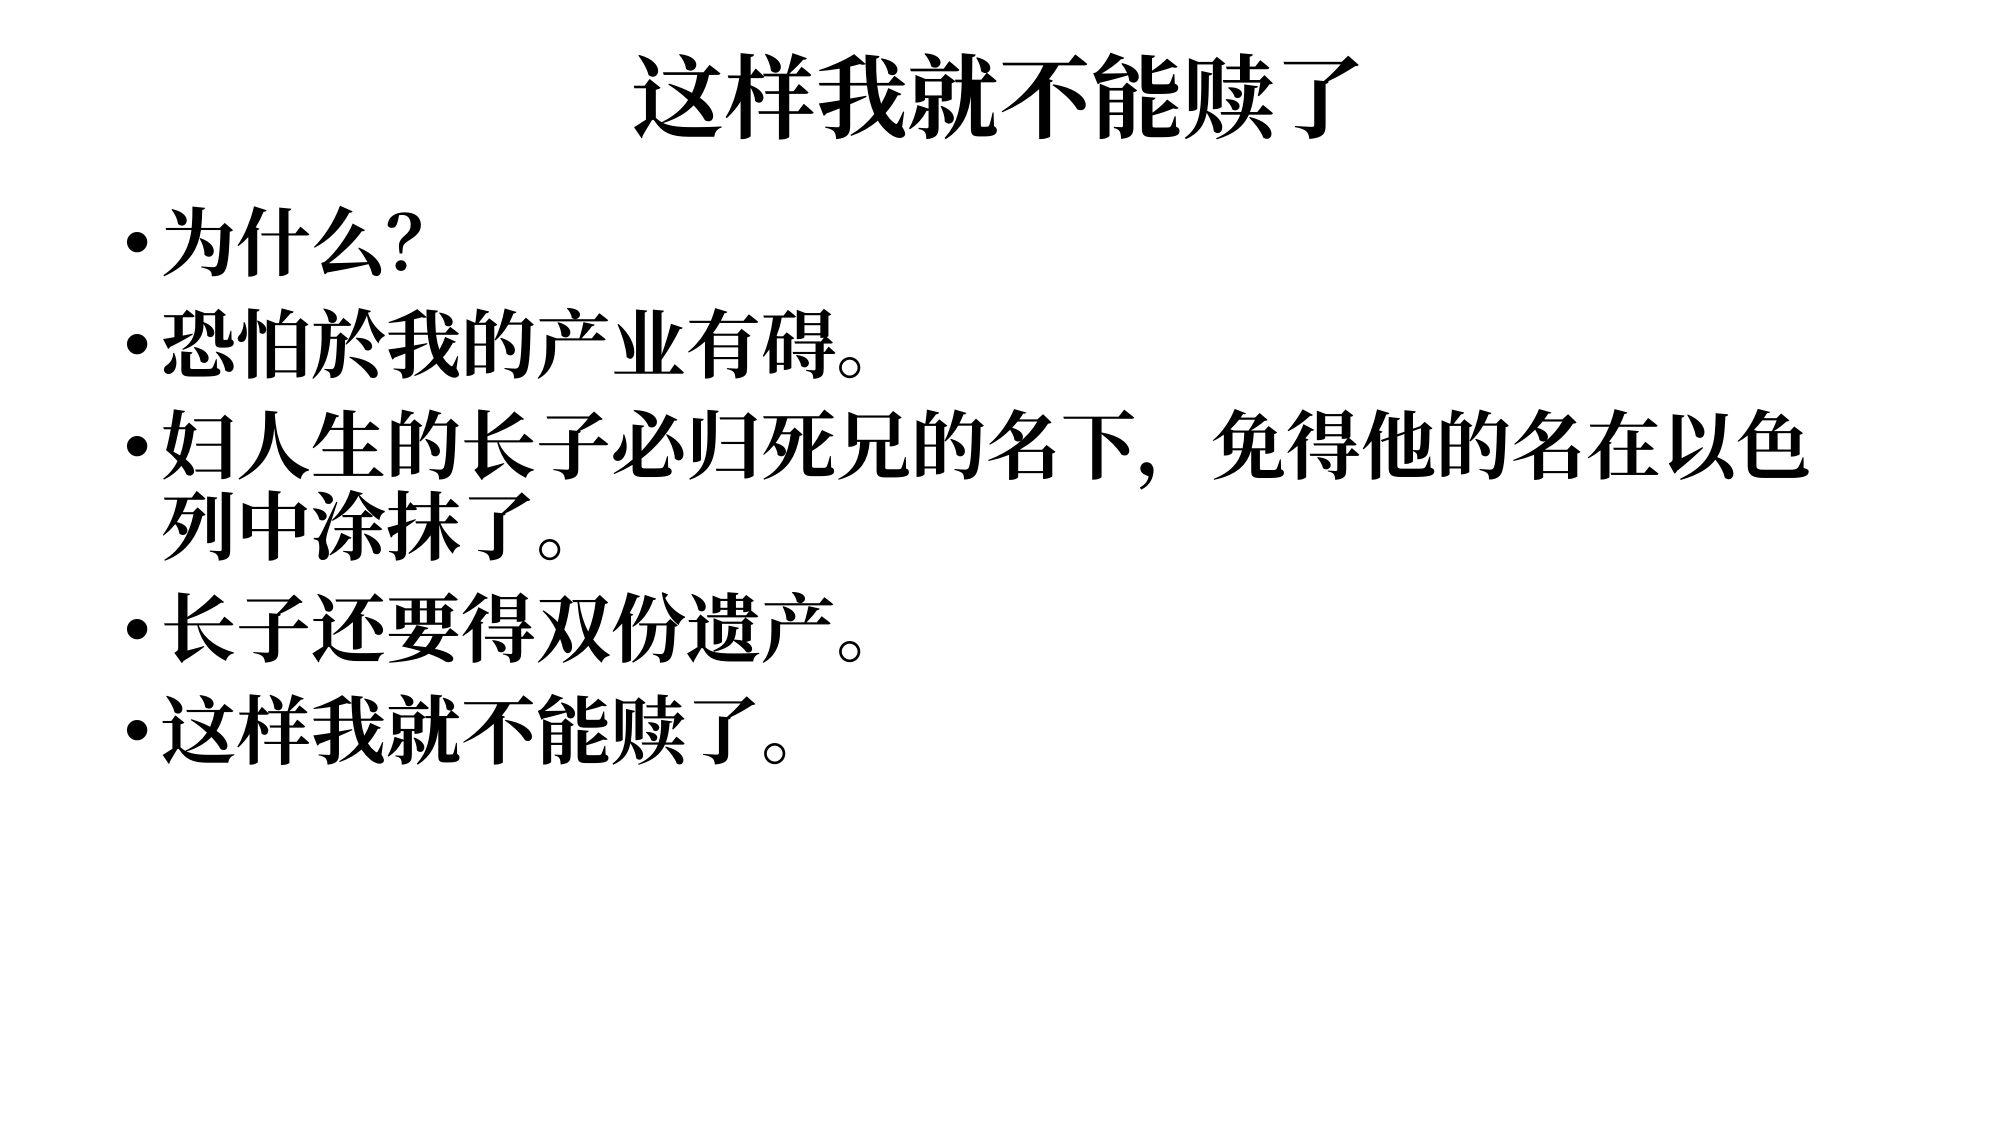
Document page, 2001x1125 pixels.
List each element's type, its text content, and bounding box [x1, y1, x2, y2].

title 这样我就不能赎了 [353, 19, 1647, 184]
list 为什么？ 恐怕於我的产业有碍。 妇人生的长子必归死兄的名下，免得他的名在以色列中涂抹了。 长子还要得双份遗产。 这样我就不能赎了。 [109, 198, 1893, 1014]
